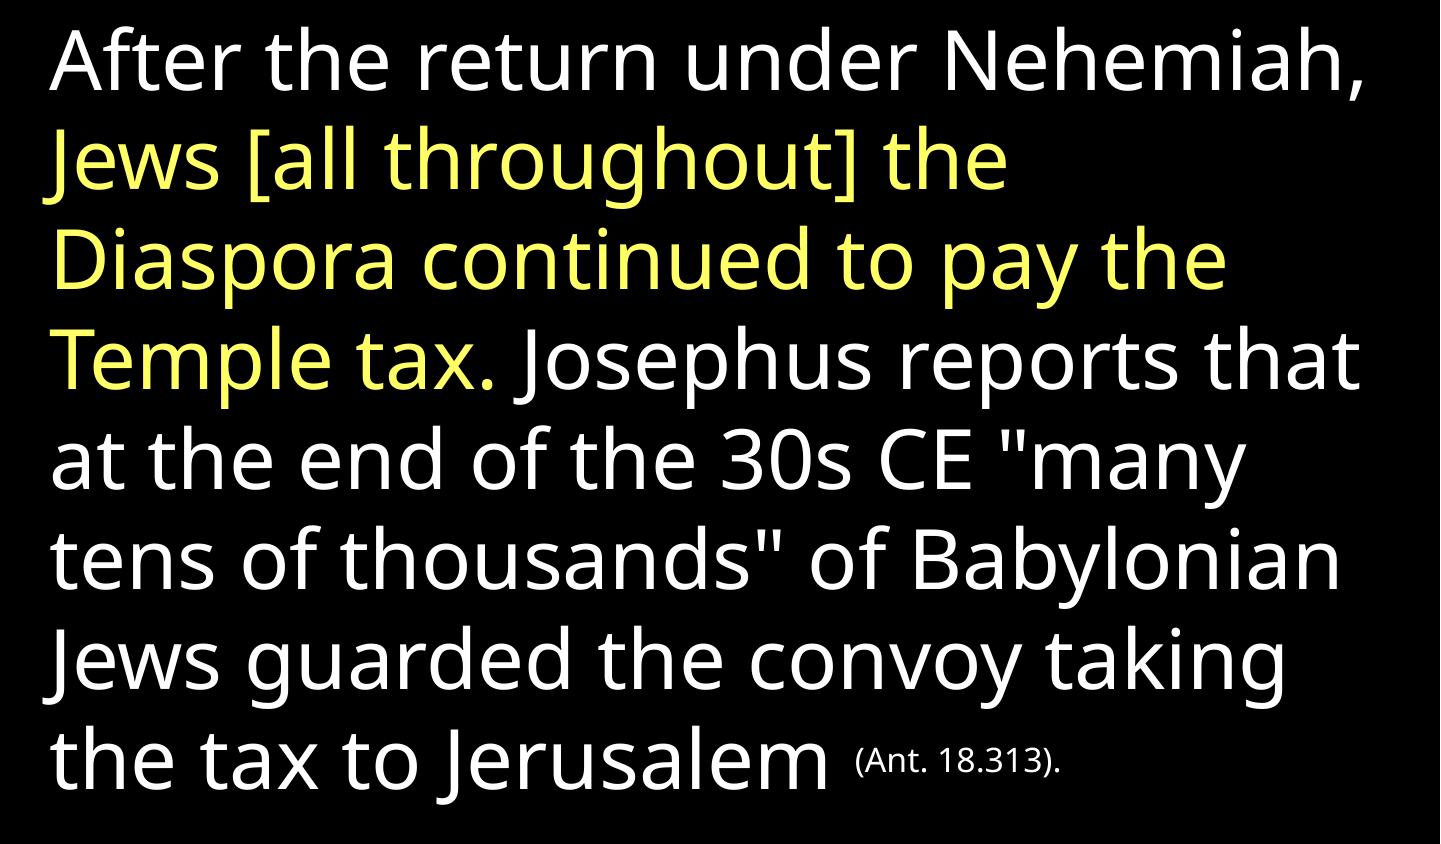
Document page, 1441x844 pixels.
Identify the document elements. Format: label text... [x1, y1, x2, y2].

subtitle After the return under Nehemiah, Jews [all throughout] the Diaspora continued to pay the Temple tax. Josephus reports that at the end of the 30s CE "many tens of thousands" of Babylonian Jews guarded the convoy taking the tax to Jerusalem (Ant. 18.313). [36, 0, 1393, 844]
